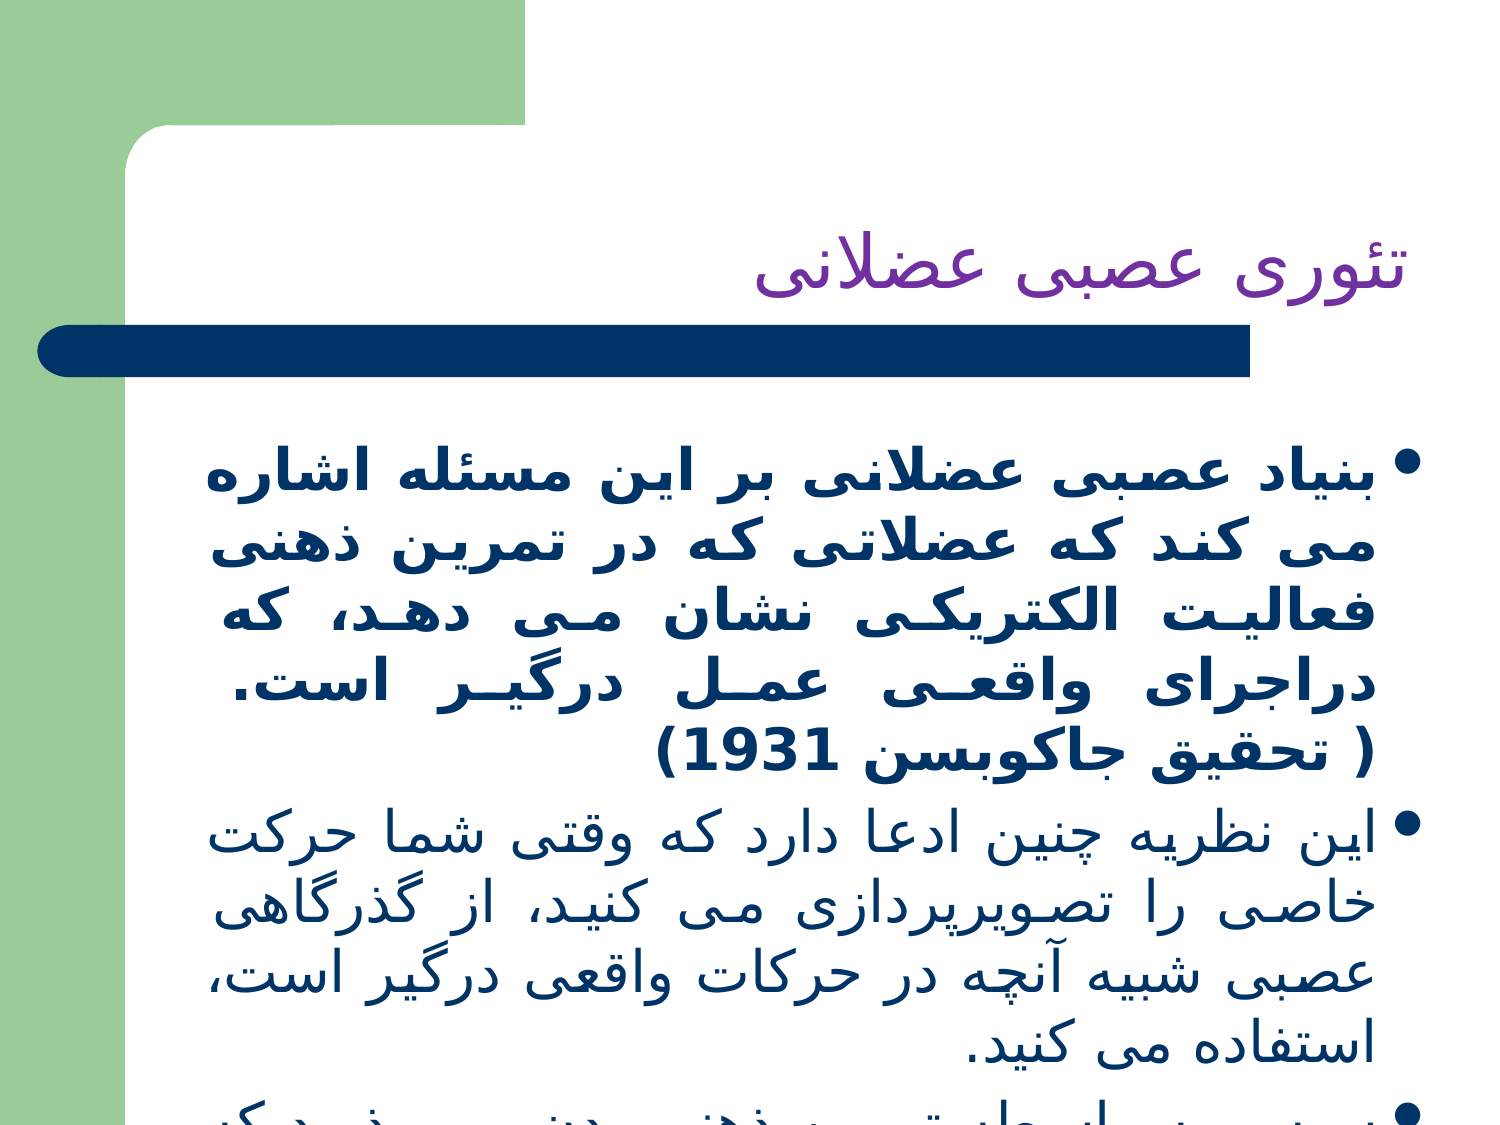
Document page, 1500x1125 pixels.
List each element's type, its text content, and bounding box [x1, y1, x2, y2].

list بنیاد عصبی عضلانی بر این مسئله اشاره می کند که عضلاتی که در تمرین ذهنی فعالیت الکتریکی نشان می دهد، که دراجرای واقعی عمل درگیر است. ( تحقیق جاکوبسن 1931) این نظریه چنین ادعا دارد که وقتی شما حرکت خاصی را تصویرپردازی می کنید، از گذرگاهی عصبی شبیه آنچه در حرکات واقعی درگیر است، استفاده می کنید. سپس به واسطه تمرین ذهنی بدن می پذیرد که شما تمرینات واقعی را انجام دهید. بنابراین، شما برای عضلاتتان برنامه ریزی می کنید و بدنتان را برای اجرای واقعی آماده می کنید. [187, 424, 1451, 1076]
title تئوری عصبی عضلانی [124, 124, 1426, 313]
